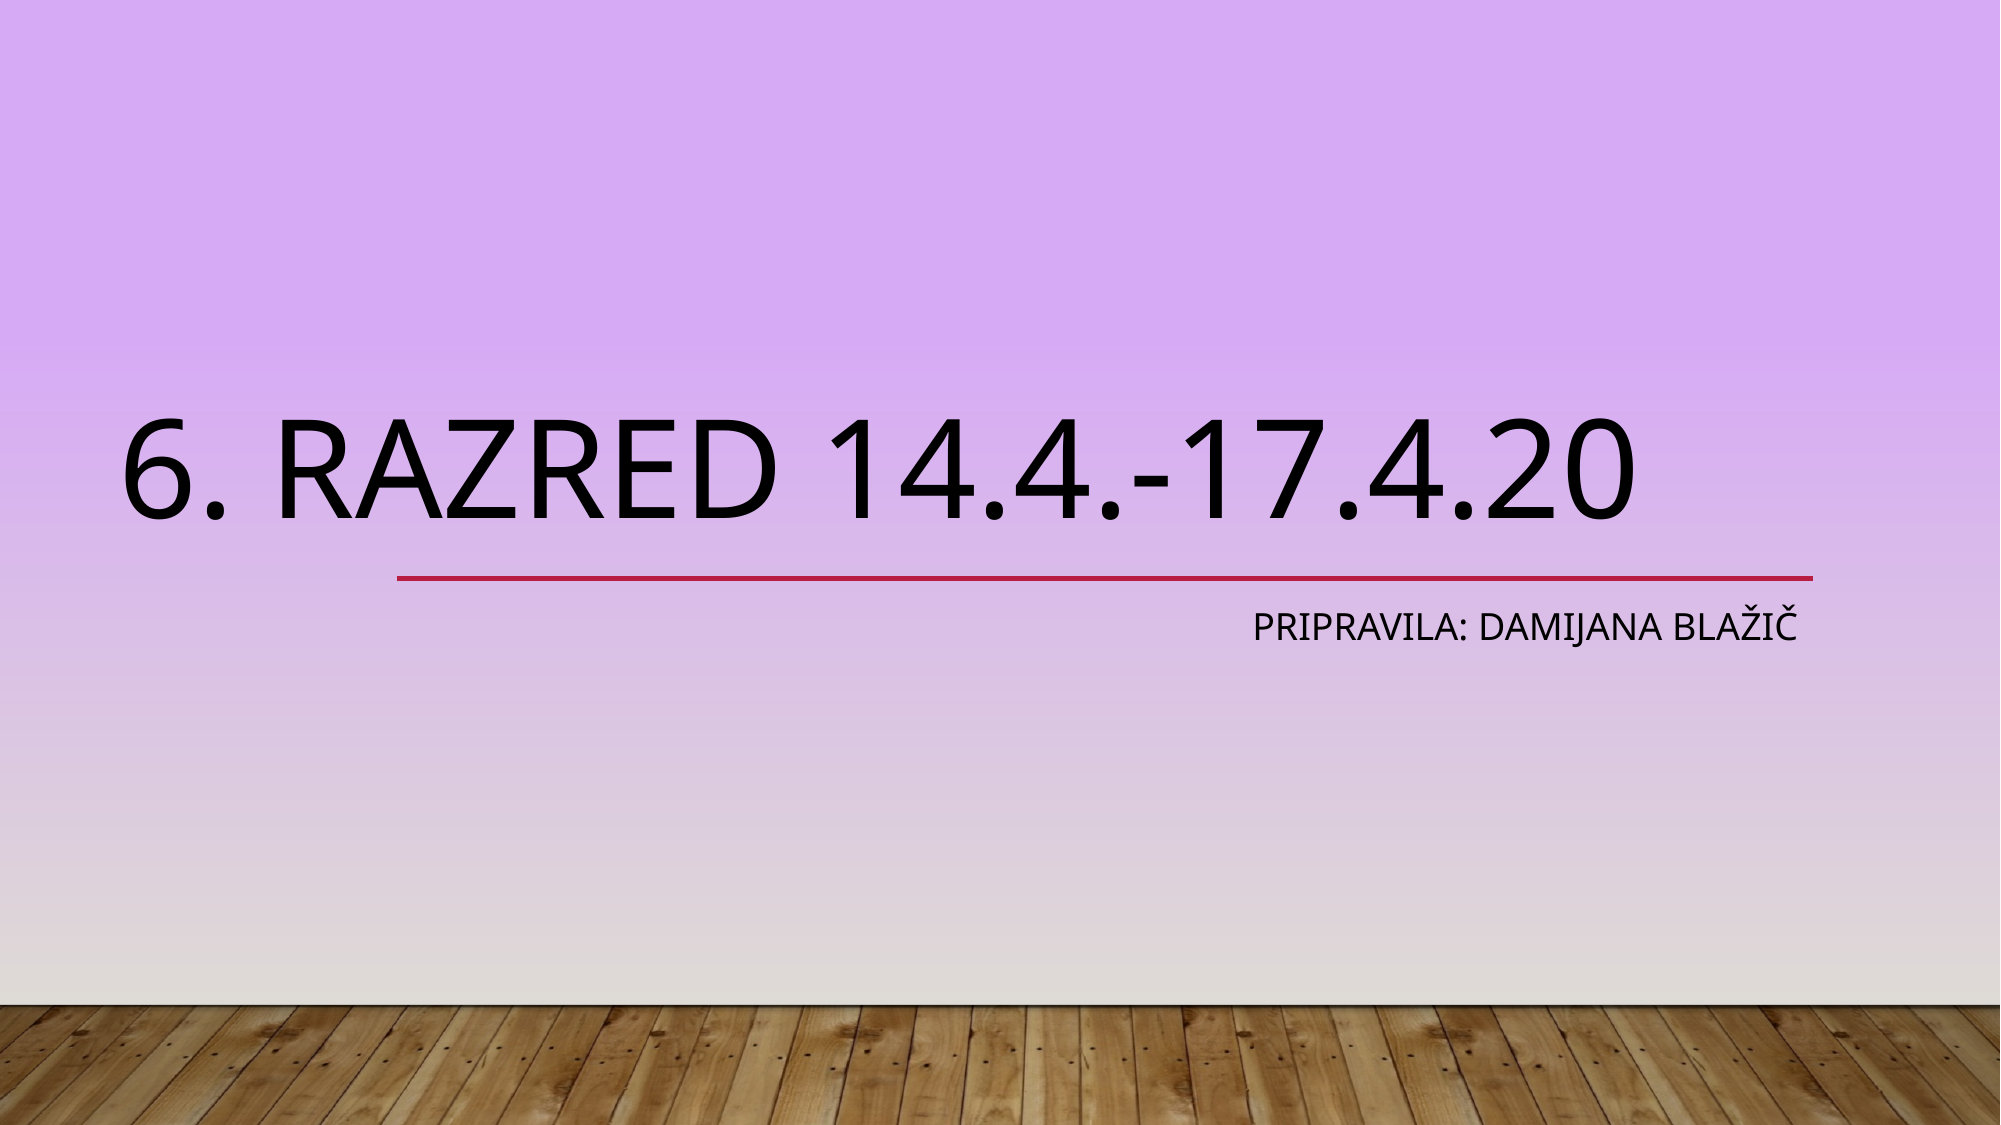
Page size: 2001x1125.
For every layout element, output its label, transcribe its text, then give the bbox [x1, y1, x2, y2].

picture [0, 1005, 2000, 1125]
subtitle Pripravila: damijana blažič [396, 579, 1814, 740]
title 6. Razred 14.4.-17.4.20 [103, 131, 1814, 549]
